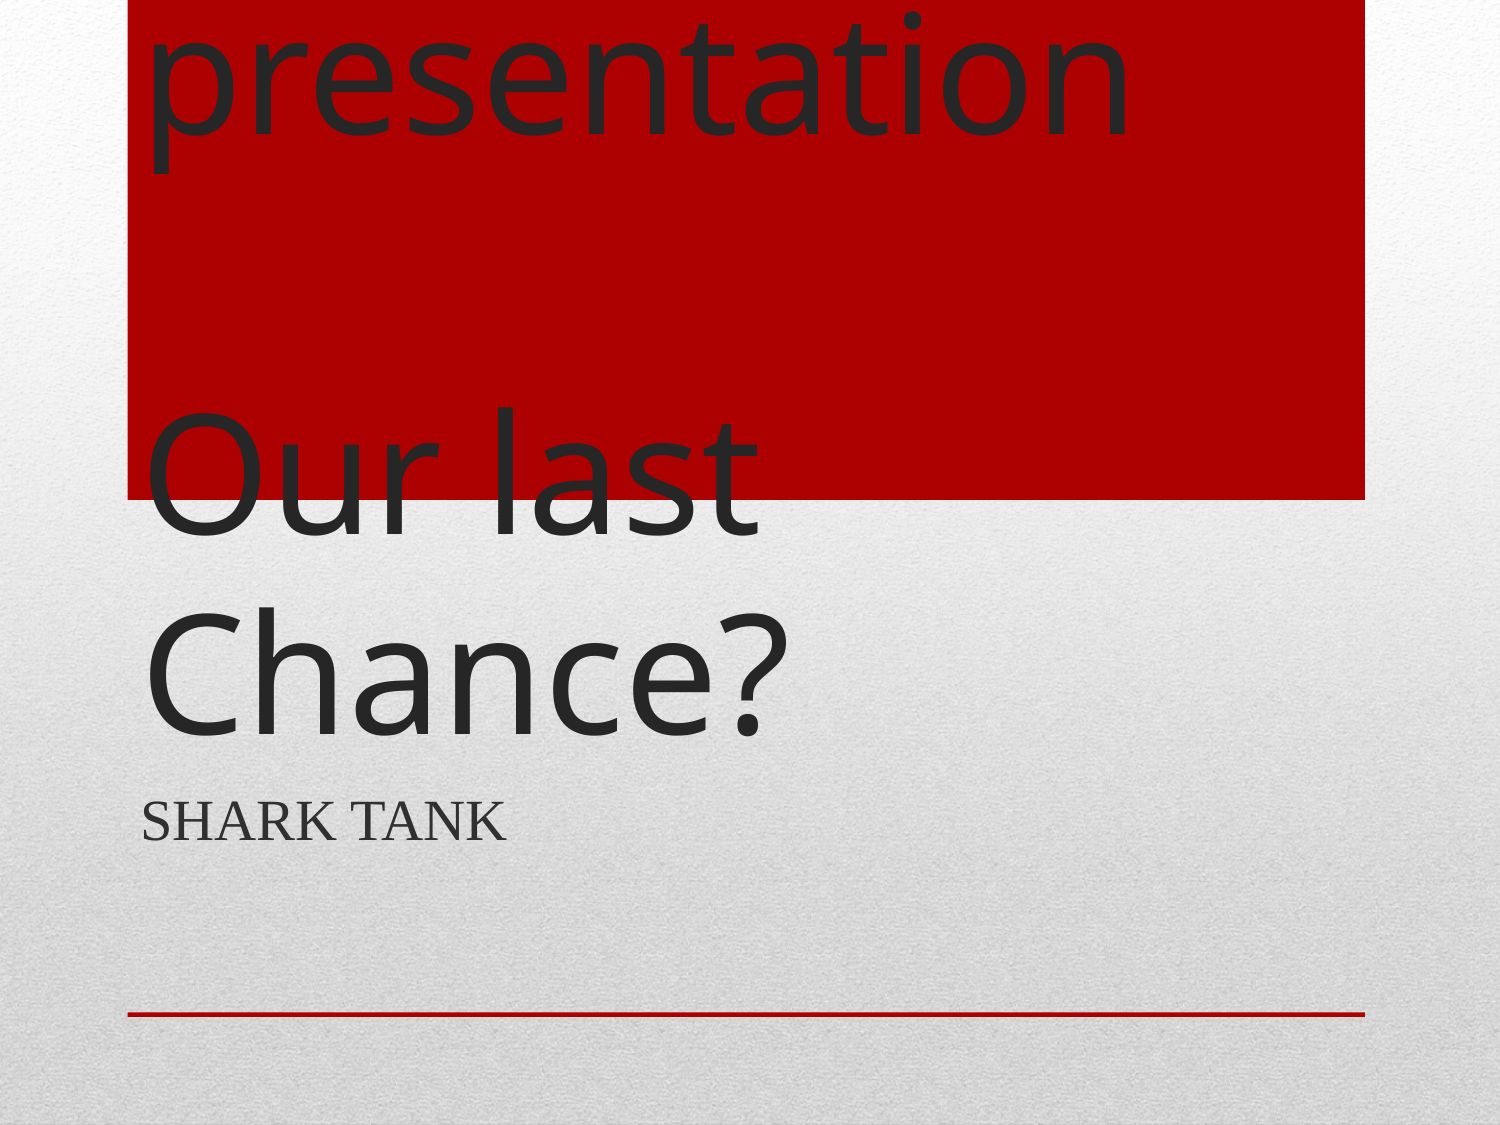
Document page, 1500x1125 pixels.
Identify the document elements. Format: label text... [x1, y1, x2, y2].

title Fine Arts presentation Our last Chance? [125, 525, 1363, 775]
subtitle SHARK TANK [125, 774, 1250, 938]
